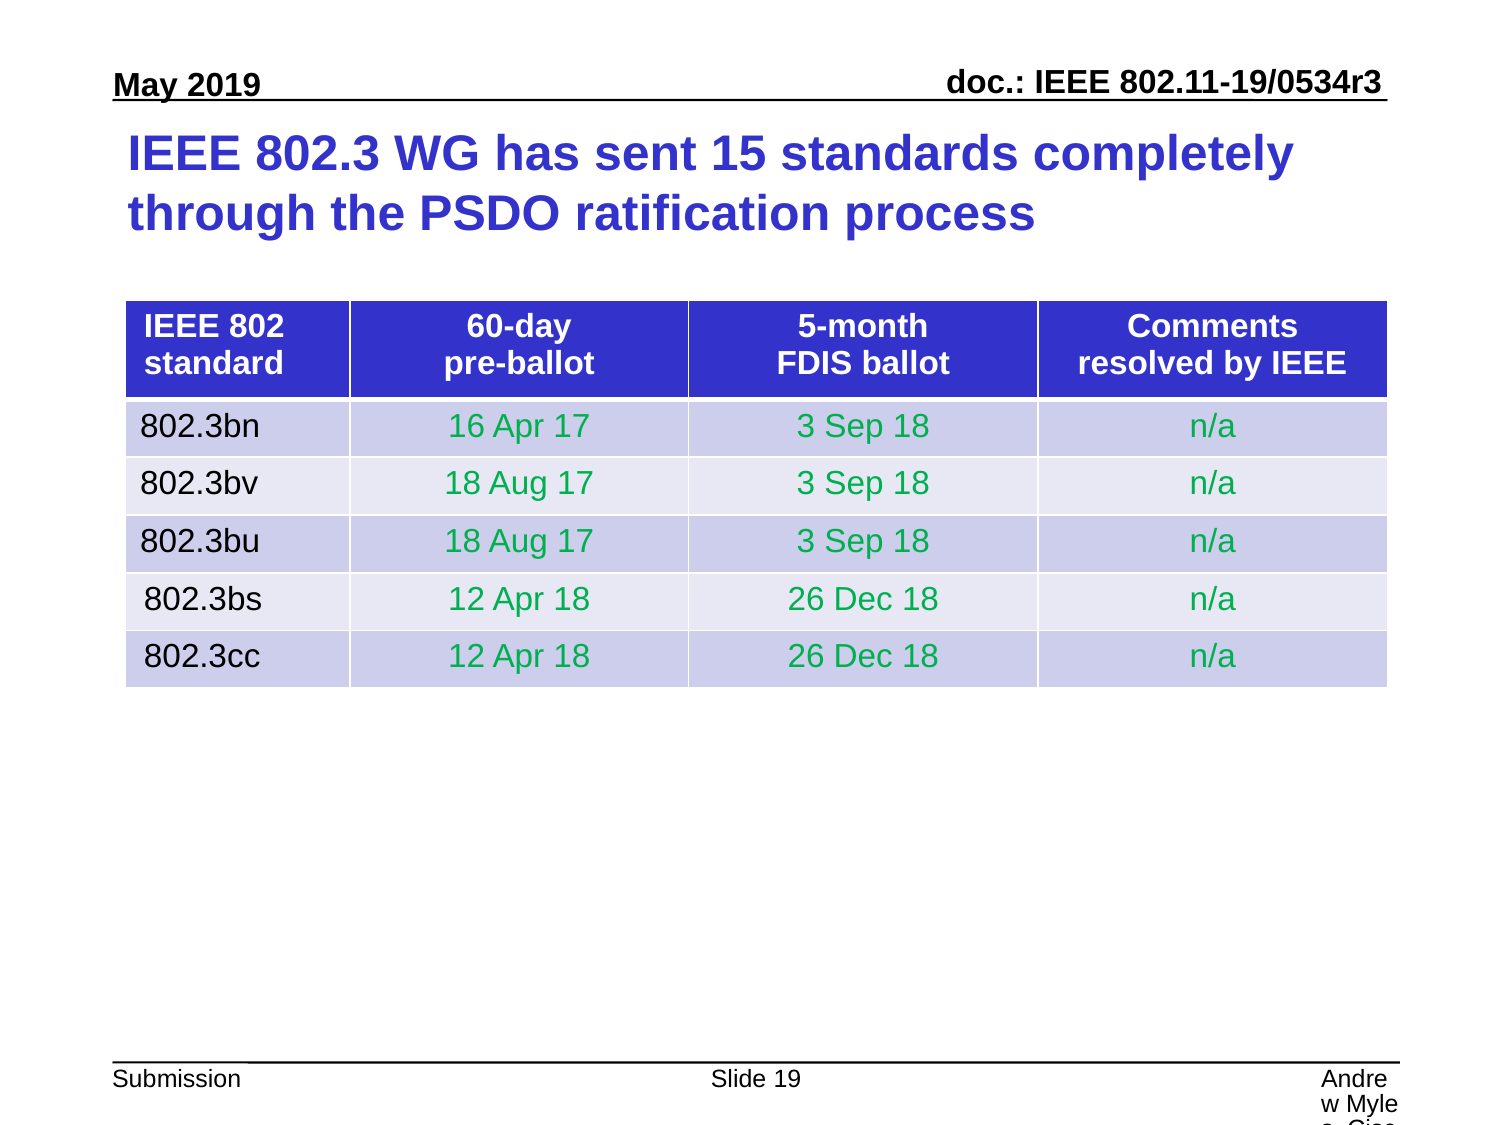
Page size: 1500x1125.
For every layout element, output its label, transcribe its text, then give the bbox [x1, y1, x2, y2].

table_cell n/a [1039, 516, 1387, 572]
table_cell 802.3bu [126, 516, 349, 572]
table_cell 16 Apr 17 [351, 402, 688, 456]
table_cell 18 Aug 17 [351, 516, 688, 572]
table_cell n/a [1039, 631, 1387, 687]
table_header Comments resolved by IEEE [1039, 301, 1387, 397]
table_cell 3 Sep 18 [689, 516, 1037, 572]
table_cell n/a [1039, 402, 1387, 456]
table_header 60-day pre-ballot [351, 301, 688, 397]
table_cell 3 Sep 18 [689, 402, 1037, 456]
title IEEE 802.3 WG has sent 15 standards completely through the PSDO ratification process [112, 112, 1388, 288]
table_cell 802.3bn [126, 402, 349, 456]
table_cell 18 Aug 17 [351, 458, 688, 514]
footer Andrew Myles, Cisco [1320, 1061, 1402, 1093]
table_header IEEE 802 standard [126, 301, 349, 397]
table_cell n/a [1039, 458, 1387, 514]
slide_number Slide 19 [709, 1061, 803, 1093]
table_cell 12 Apr 18 [351, 631, 688, 687]
table_cell 802.3bv [126, 458, 349, 514]
table_cell 802.3cc [126, 631, 349, 687]
table_cell 26 Dec 18 [689, 574, 1037, 630]
table_cell 802.3bs [126, 574, 349, 630]
table_cell 12 Apr 18 [351, 574, 688, 630]
table_header 5-month FDIS ballot [689, 301, 1037, 397]
table_cell n/a [1039, 574, 1387, 630]
table_cell 3 Sep 18 [689, 458, 1037, 514]
table_cell 26 Dec 18 [689, 631, 1037, 687]
